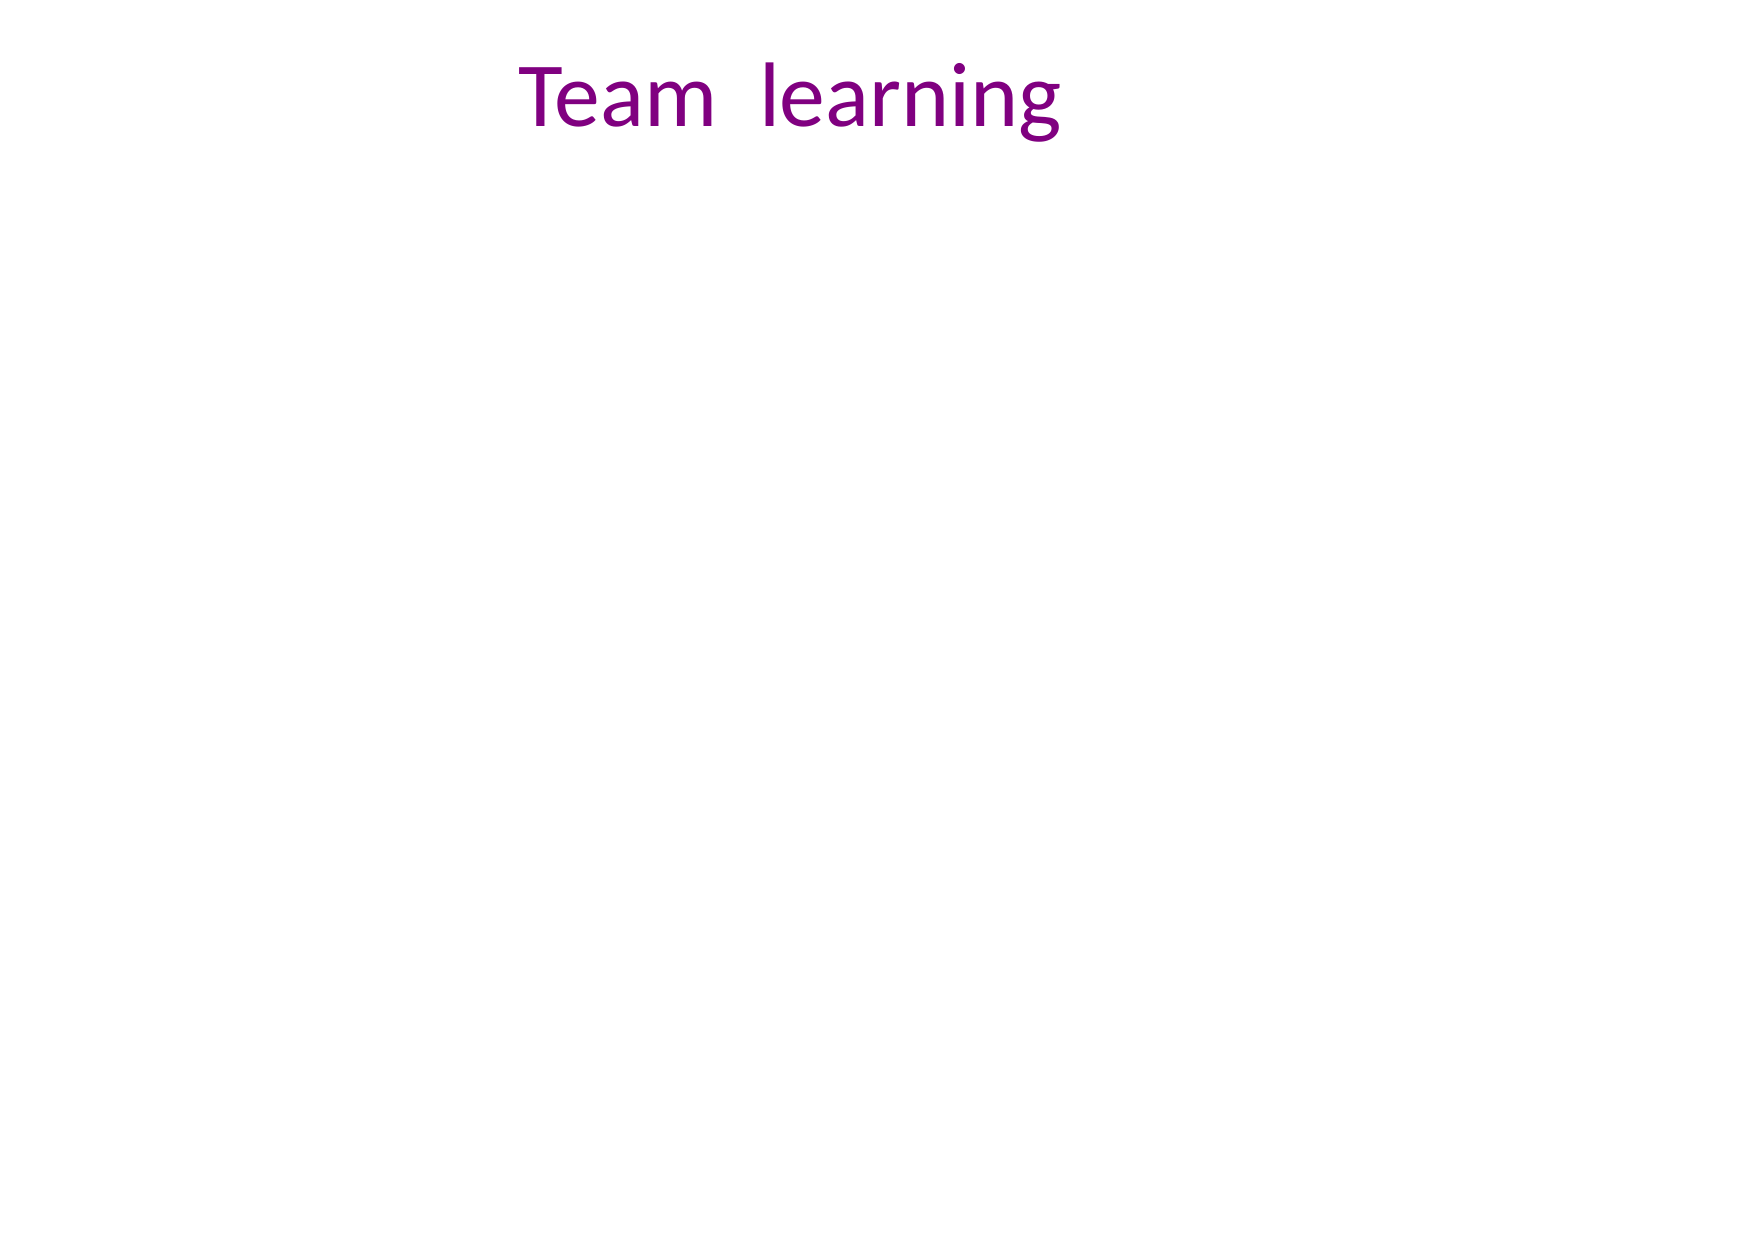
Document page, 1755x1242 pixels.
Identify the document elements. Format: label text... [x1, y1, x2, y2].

title Team learning [131, 27, 1450, 318]
